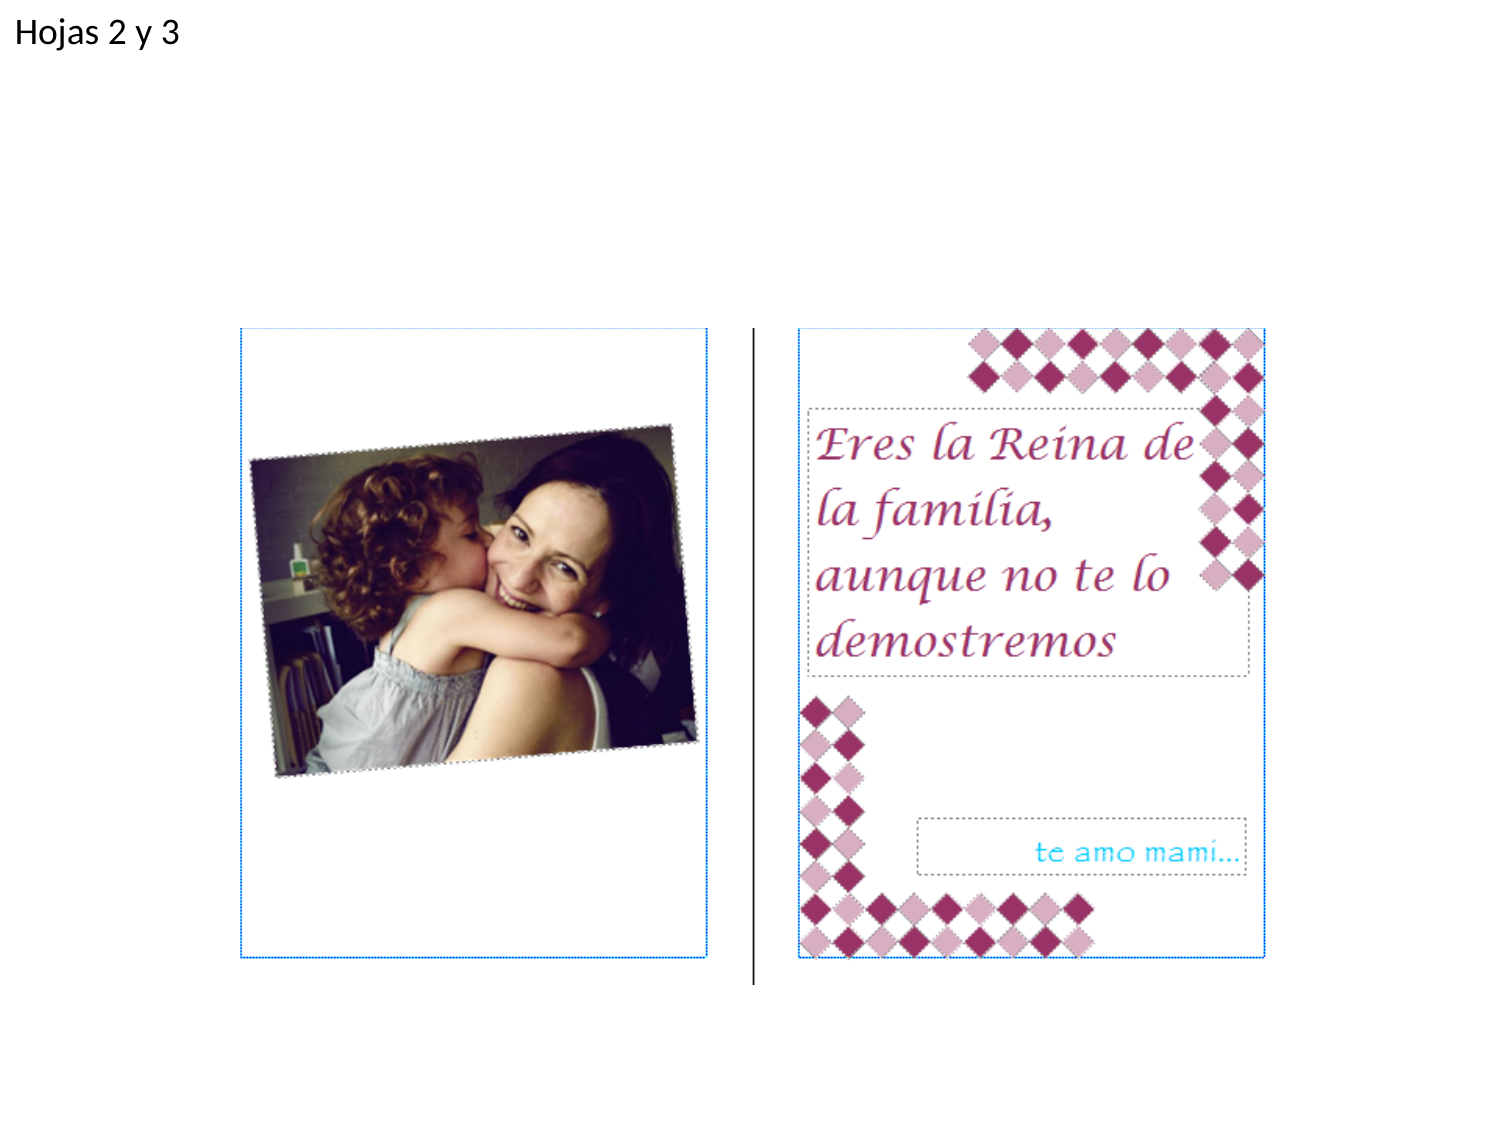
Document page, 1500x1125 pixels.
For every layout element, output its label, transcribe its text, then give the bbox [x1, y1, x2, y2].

text_box Hojas 2 y 3 [0, 0, 211, 60]
picture [222, 327, 1290, 985]
